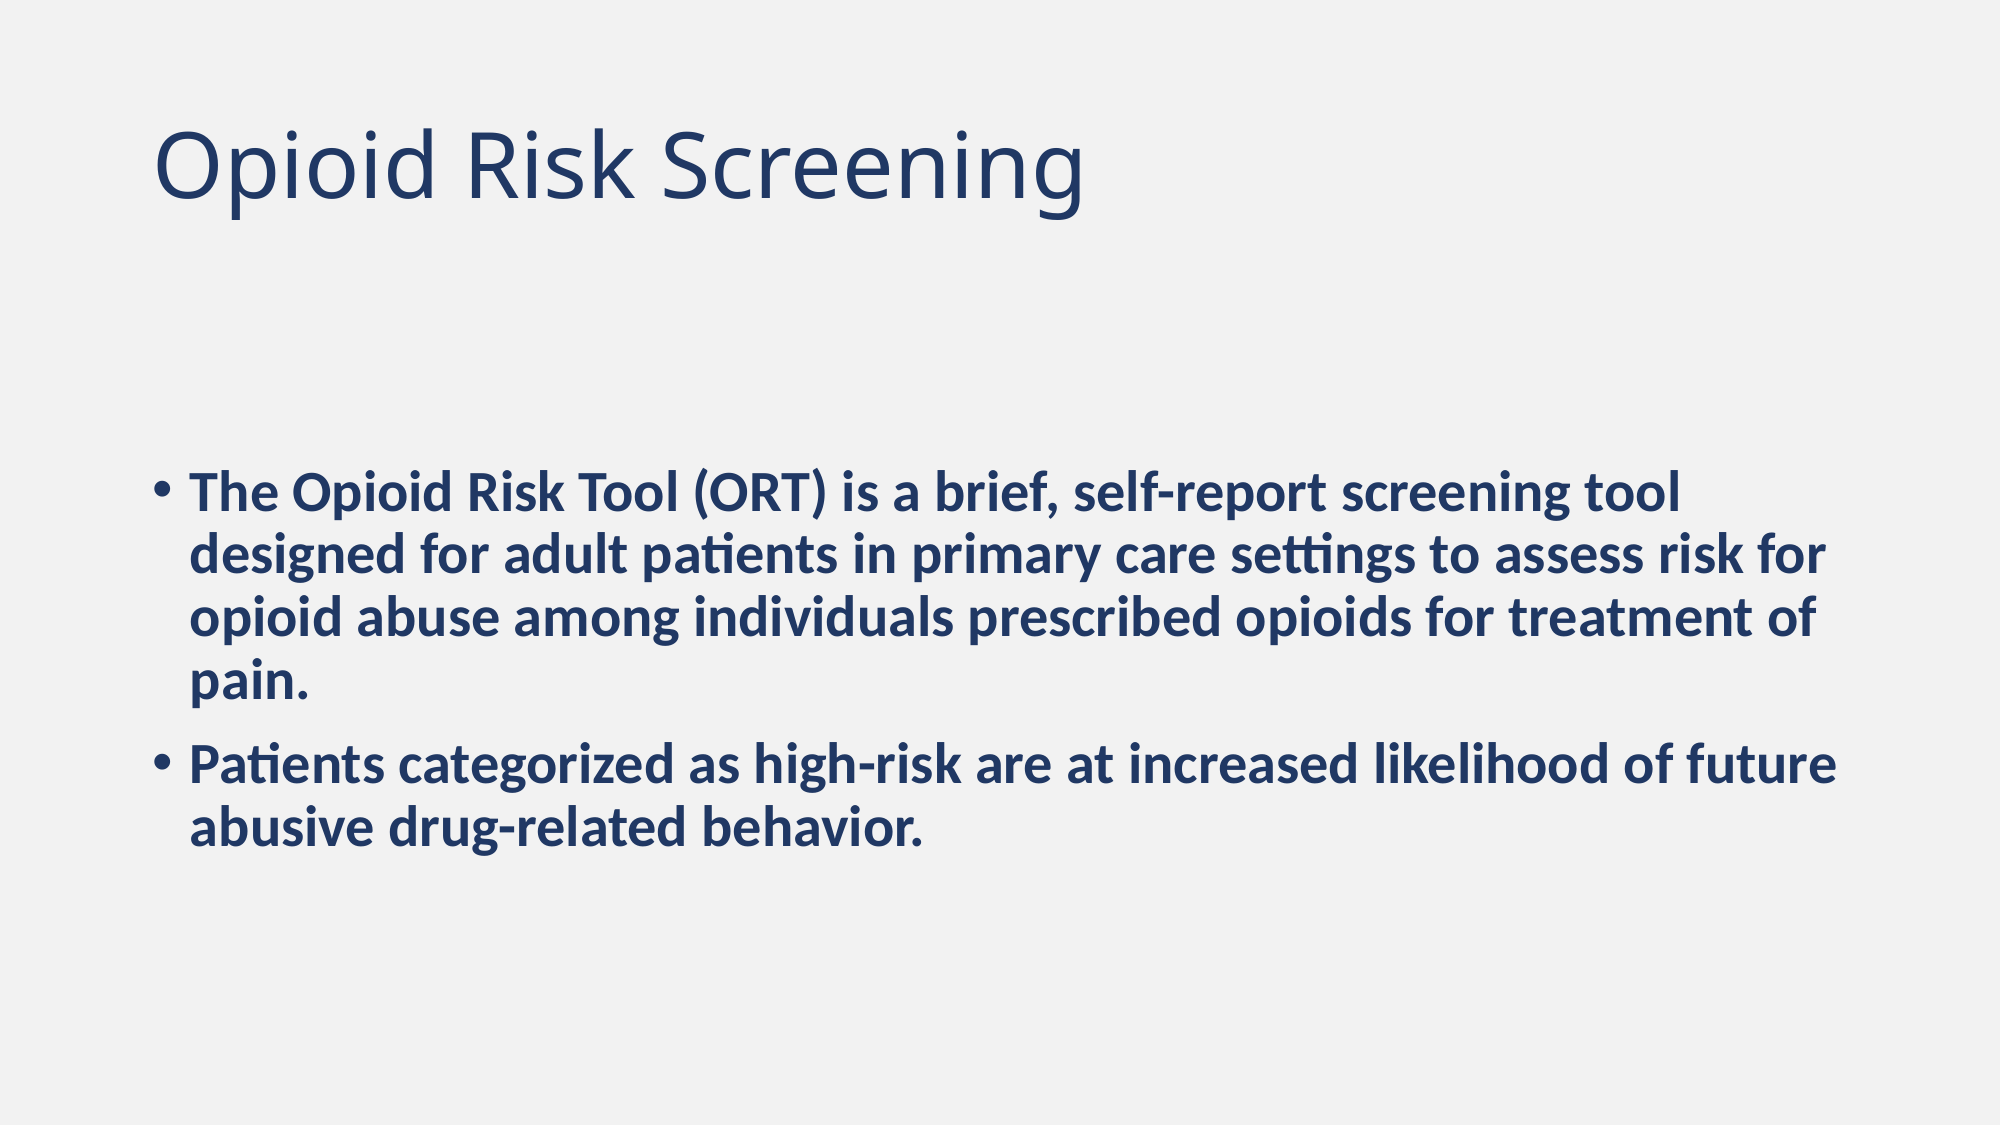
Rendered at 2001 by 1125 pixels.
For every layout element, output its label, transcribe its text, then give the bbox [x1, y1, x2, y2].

title Opioid Risk Screening [137, 59, 1863, 278]
list The Opioid Risk Tool (ORT) is a brief, self-report screening tool designed for adult patients in primary care settings to assess risk for opioid abuse among individuals prescribed opioids for treatment of pain. Patients categorized as high-risk are at increased likelihood of future abusive drug-related behavior. [137, 299, 1863, 1014]
